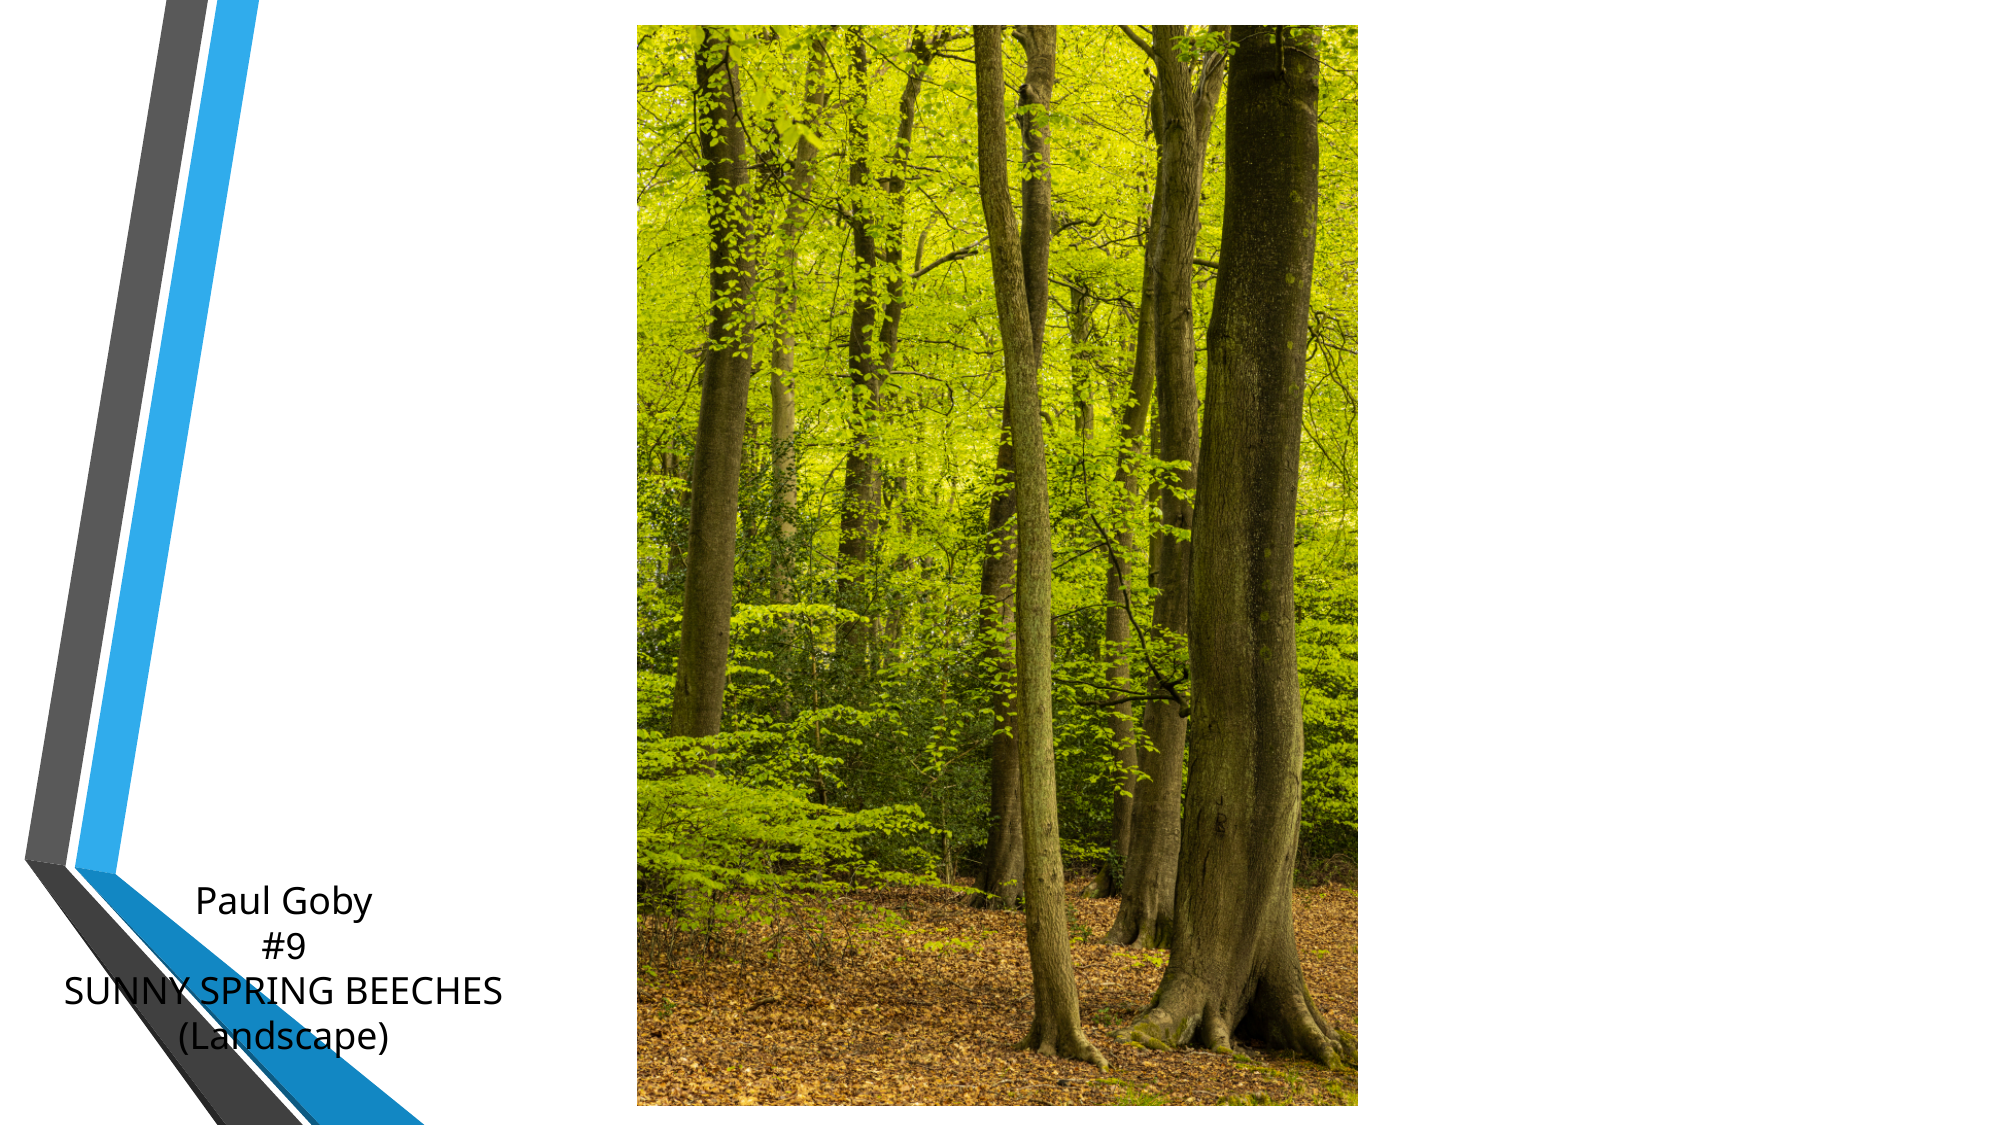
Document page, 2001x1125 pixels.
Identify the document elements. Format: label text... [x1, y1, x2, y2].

text_box Paul Goby #9 SUNNY SPRING BEECHES (Landscape) [43, 869, 524, 1065]
picture [637, 25, 1358, 1107]
